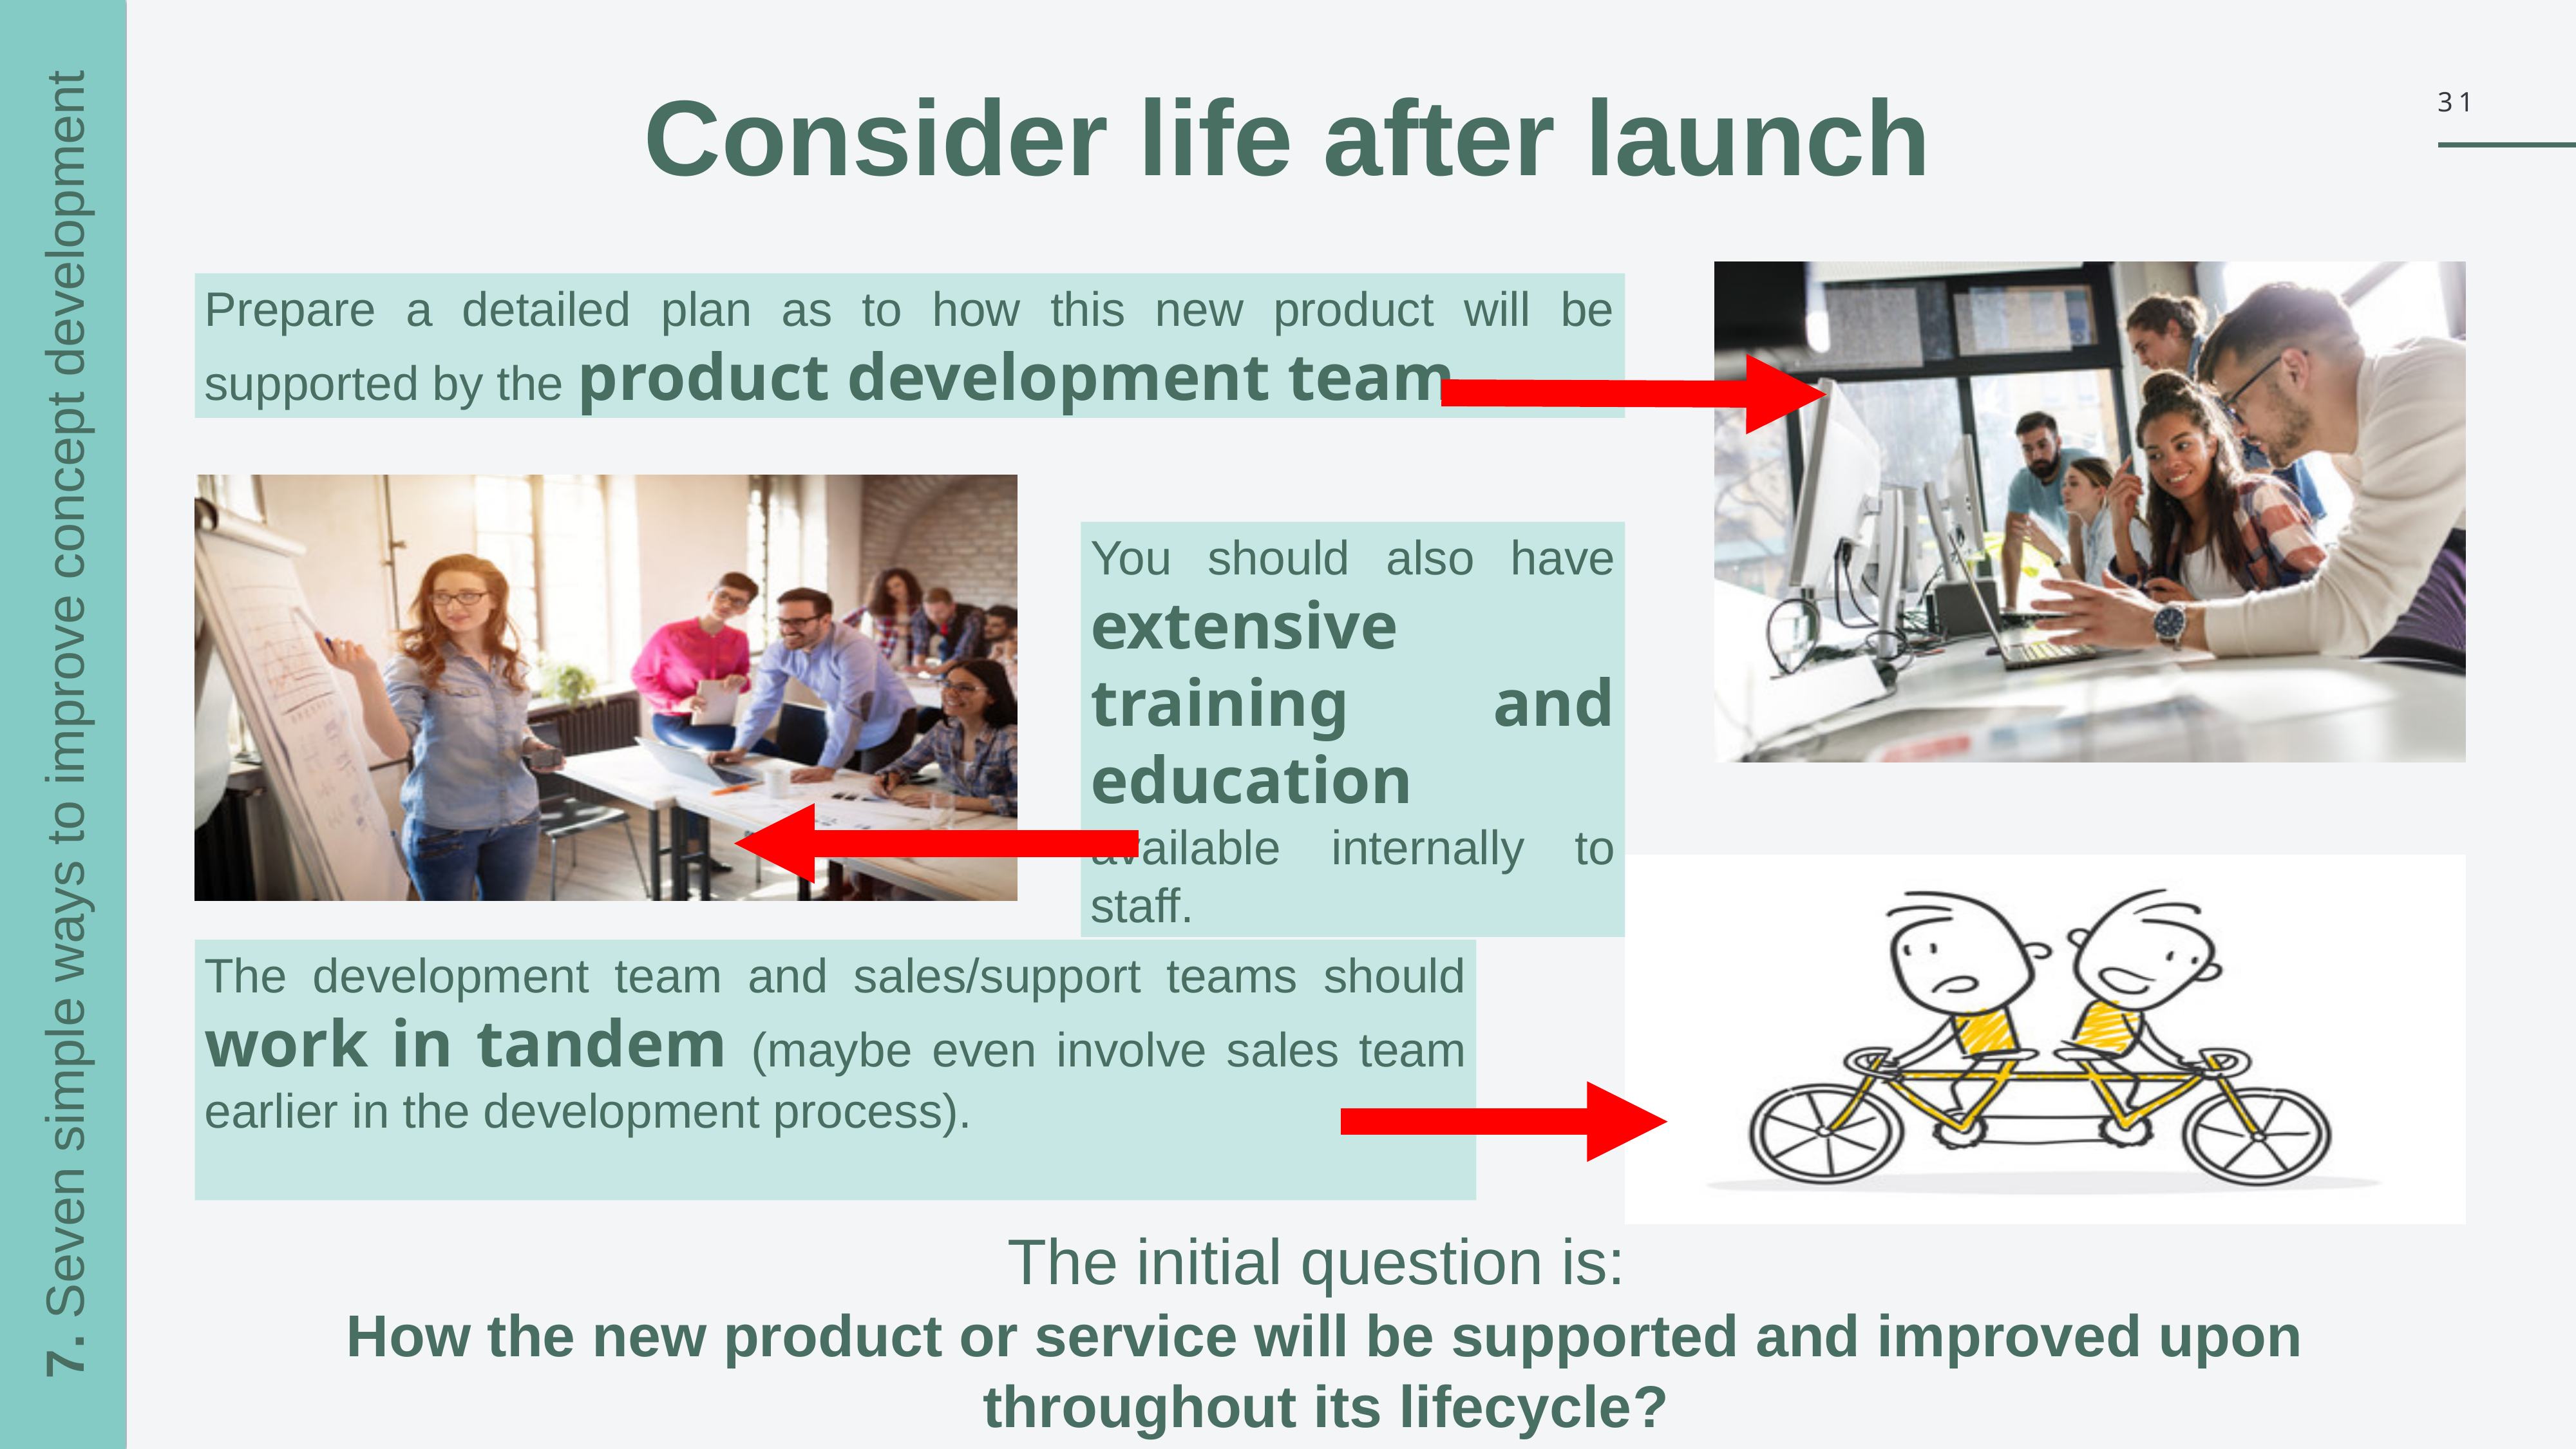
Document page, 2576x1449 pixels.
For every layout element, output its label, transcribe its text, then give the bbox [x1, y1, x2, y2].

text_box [1441, 392, 1827, 395]
text_box Consider life after launch [128, 88, 2492, 279]
text_box 7. Seven simple ways to improve concept development [0, 0, 126, 1449]
picture [194, 475, 1018, 901]
slide_number 31 [2433, 80, 2498, 121]
text_box Prepare a detailed plan as to how this new product will be supported by the product development team. [194, 273, 1625, 418]
text_box The initial question is: How the new product or service will be supported and improved upon throughout its lifecycle? [128, 1215, 2576, 1444]
picture [1714, 261, 2466, 762]
text_box You should also have extensive training and education available internally to staff. [1081, 522, 1625, 937]
picture [1625, 855, 2467, 1225]
text_box The development team and sales/support teams should work in tandem (maybe even involve sales team earlier in the development process). [194, 940, 1477, 1200]
